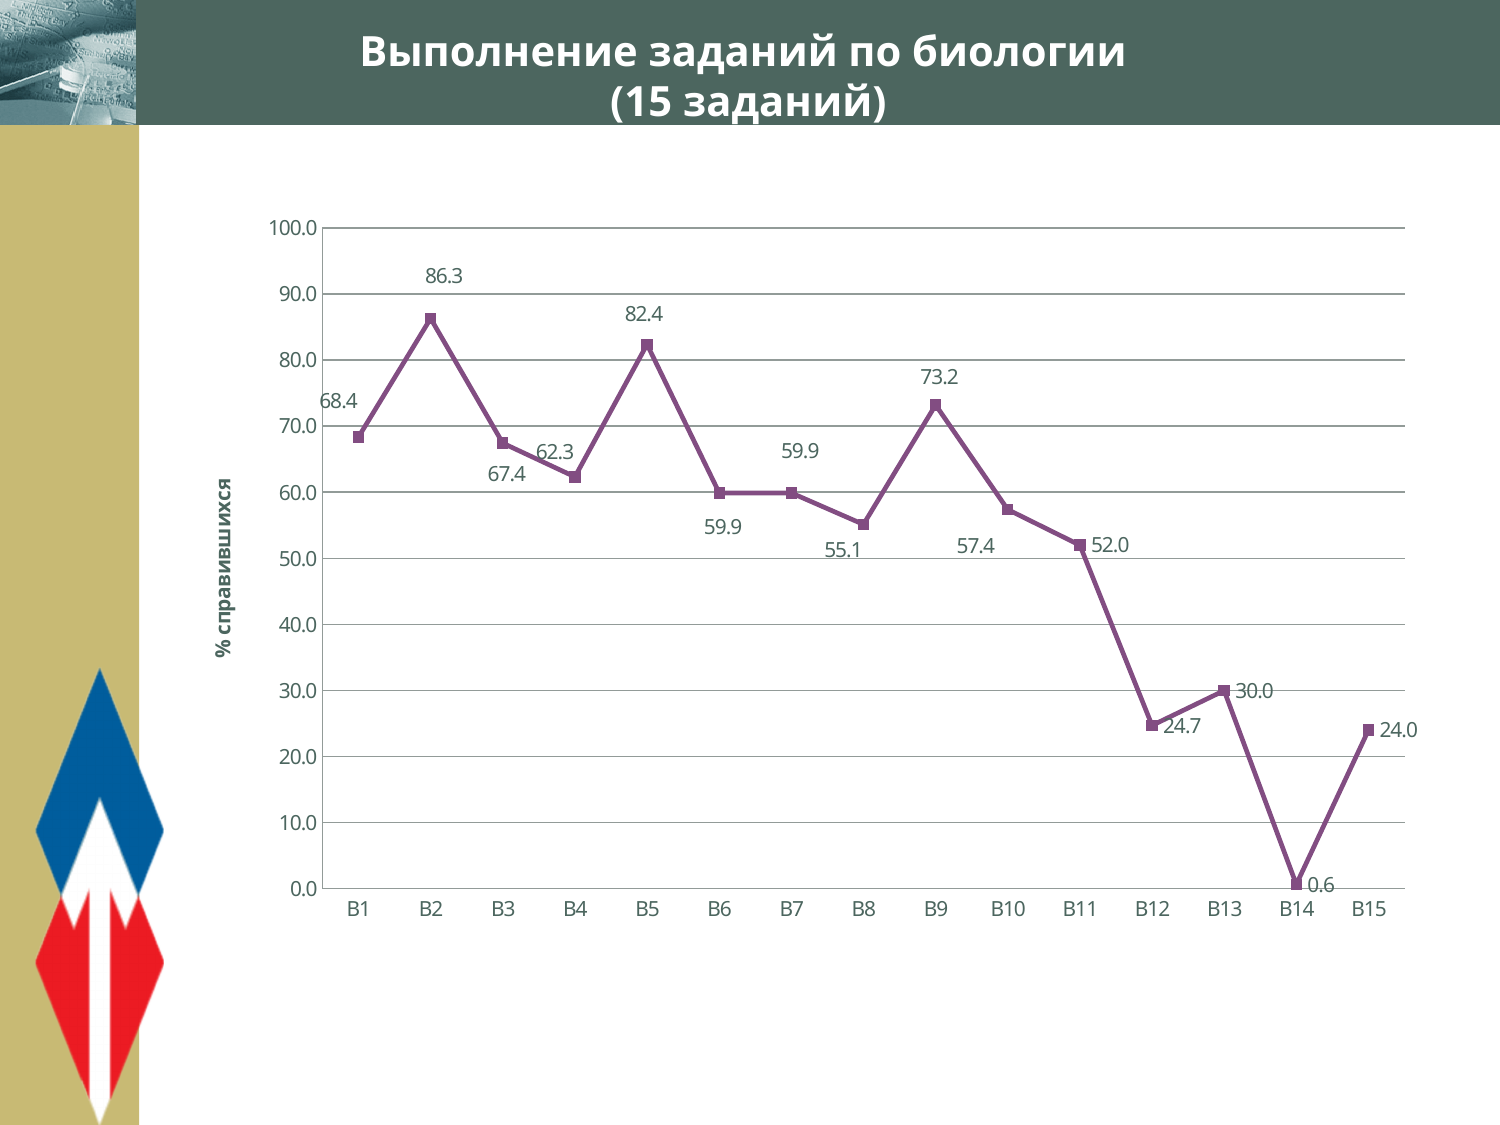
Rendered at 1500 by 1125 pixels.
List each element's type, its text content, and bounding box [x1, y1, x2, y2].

picture [0, 669, 329, 1124]
picture [0, 0, 136, 125]
chart [175, 198, 1430, 938]
title Выполнение заданий по биологии (15 заданий) [141, 27, 1355, 121]
